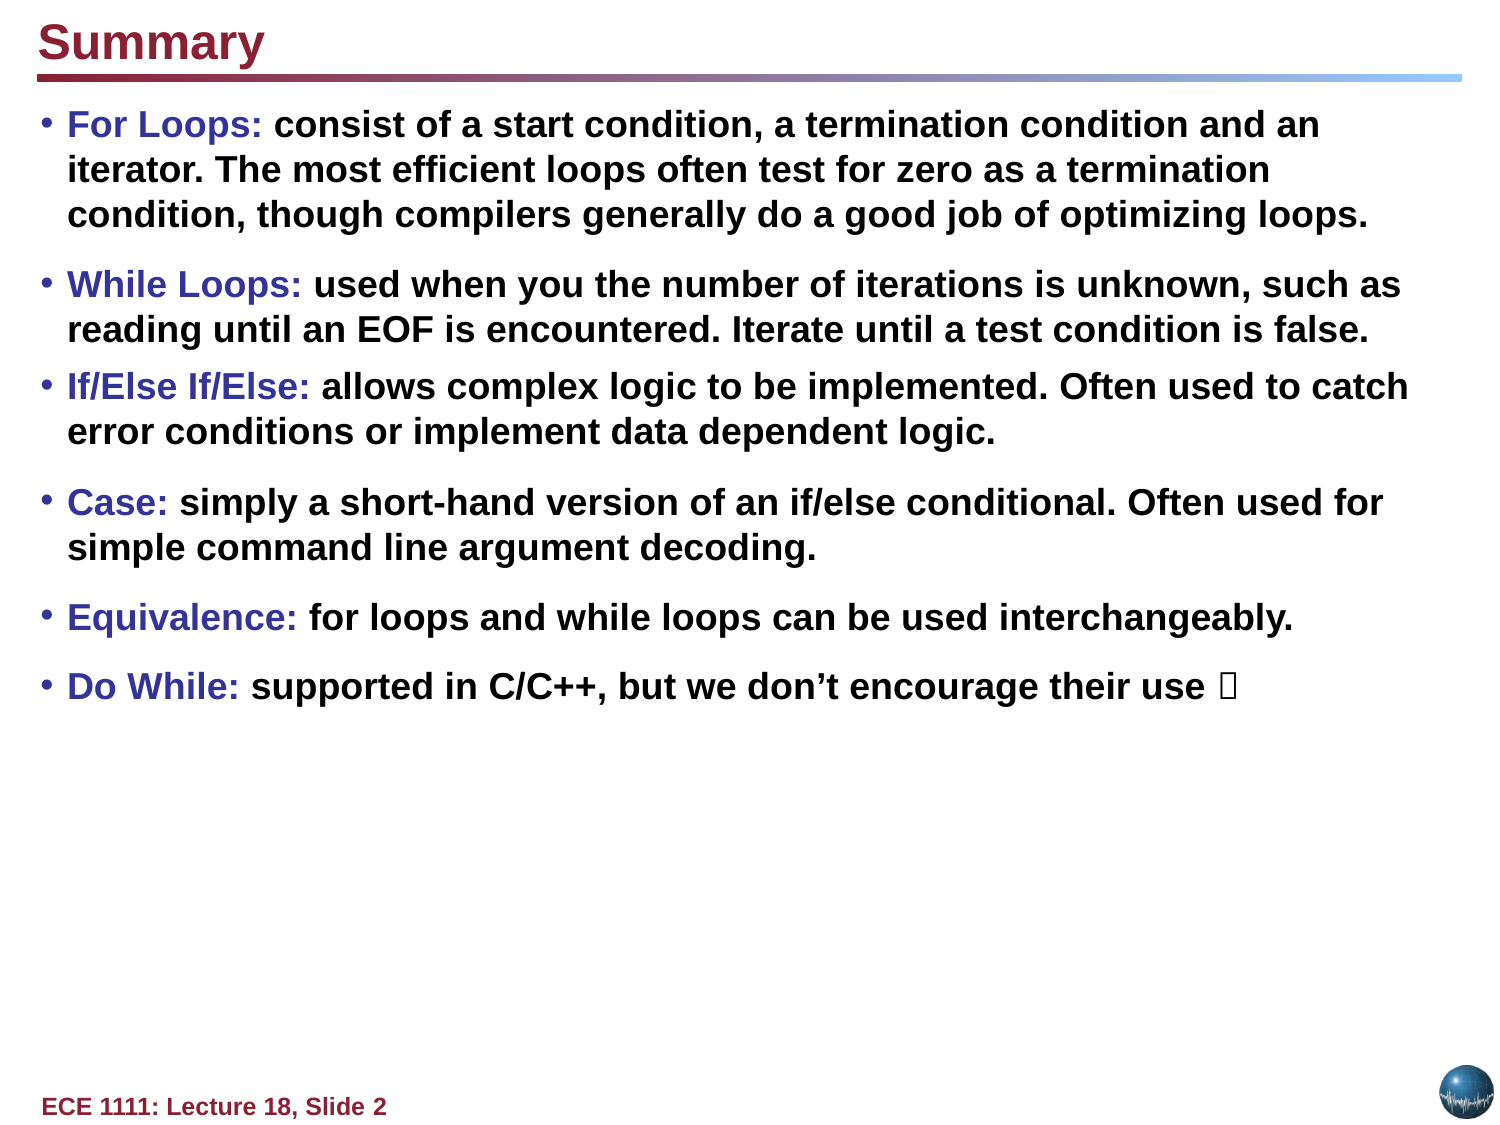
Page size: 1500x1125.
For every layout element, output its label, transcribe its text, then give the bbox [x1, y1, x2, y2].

picture [1439, 1065, 1494, 1119]
text_box Summary [37, 9, 1463, 70]
text_box For Loops: consist of a start condition, a termination condition and an iterator. The most efficient loops often test for zero as a termination condition, though compilers generally do a good job of optimizing loops. While Loops: used when you the number of iterations is unknown, such as reading until an EOF is encountered. Iterate until a test condition is false. If/Else If/Else: allows complex logic to be implemented. Often used to catch error conditions or implement data dependent logic. Case: simply a short-hand version of an if/else conditional. Often used for simple command line argument decoding. Equivalence: for loops and while loops can be used interchangeably. Do While: supported in C/C++, but we don’t encourage their use  [38, 99, 1463, 1086]
